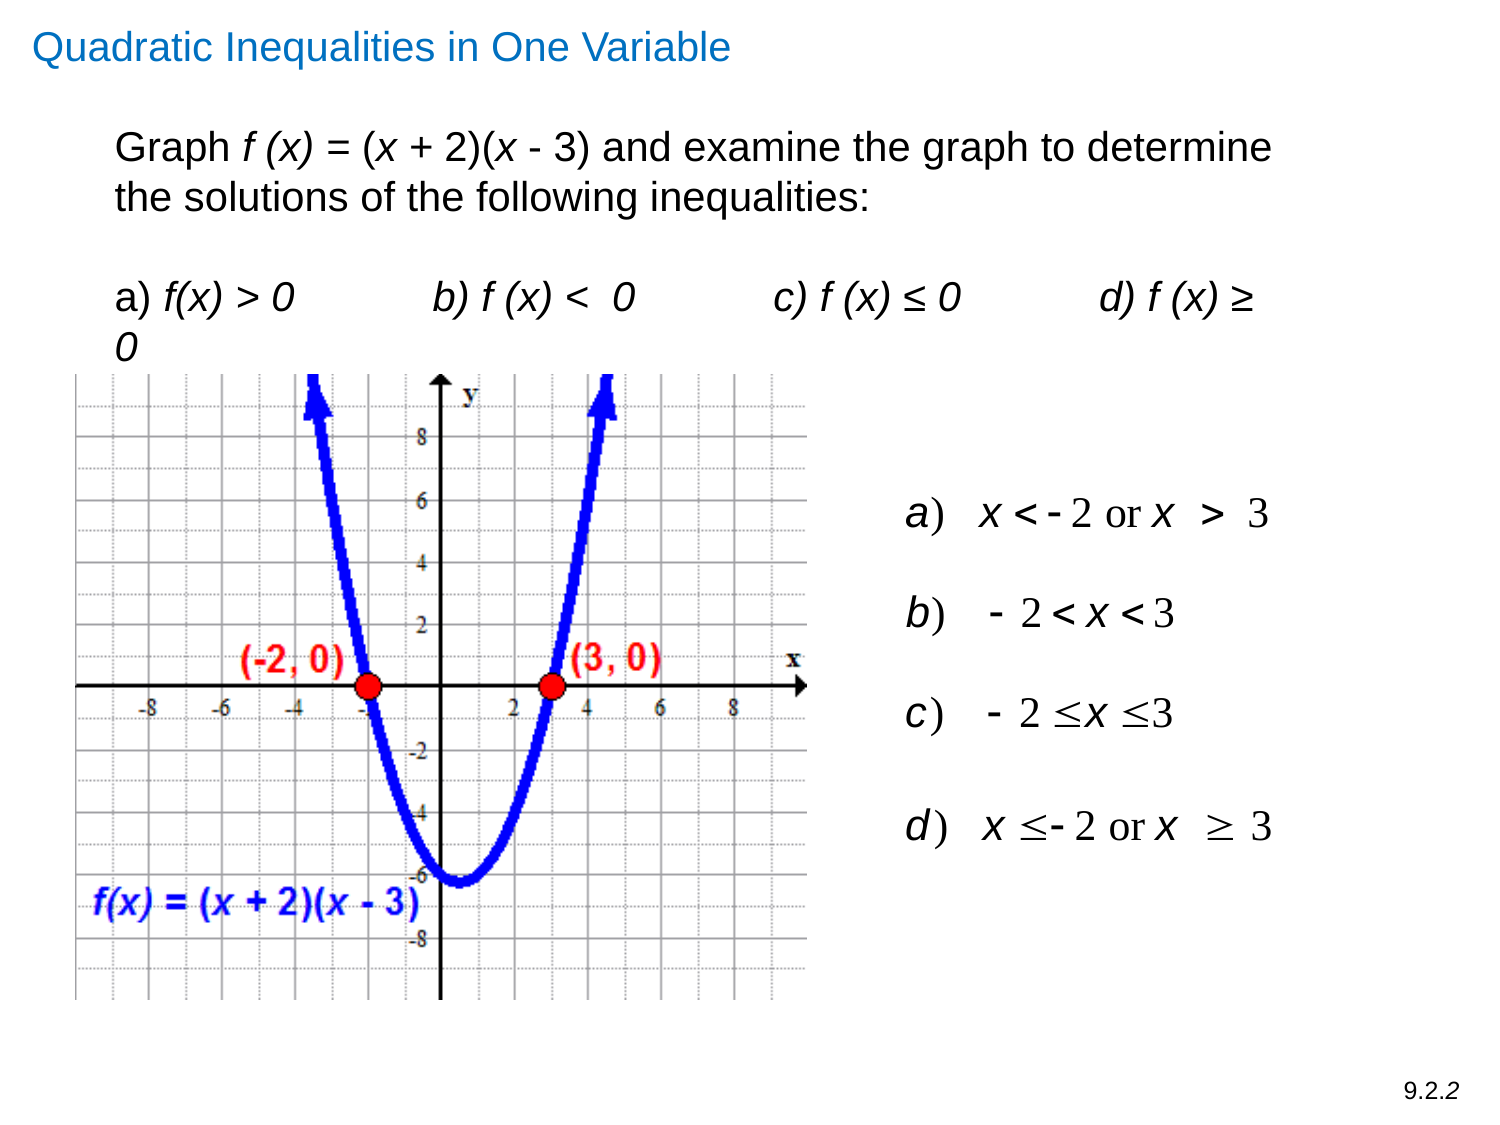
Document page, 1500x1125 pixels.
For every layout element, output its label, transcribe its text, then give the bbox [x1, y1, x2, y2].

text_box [899, 687, 1181, 747]
text_box Graph f (x) = (x + 2)(x - 3) and examine the graph to determine the solutions of the following inequalities: a) f(x) > 0 b) f (x) < 0 c) f (x) ≤ 0 d) f (x) ≥ 0 [99, 112, 1300, 378]
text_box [899, 587, 1181, 646]
text_box 9.2.2 [1388, 1067, 1475, 1112]
picture [74, 374, 808, 1001]
text_box Quadratic Inequalities in One Variable [17, 12, 748, 78]
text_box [899, 487, 1276, 546]
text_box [899, 799, 1279, 859]
